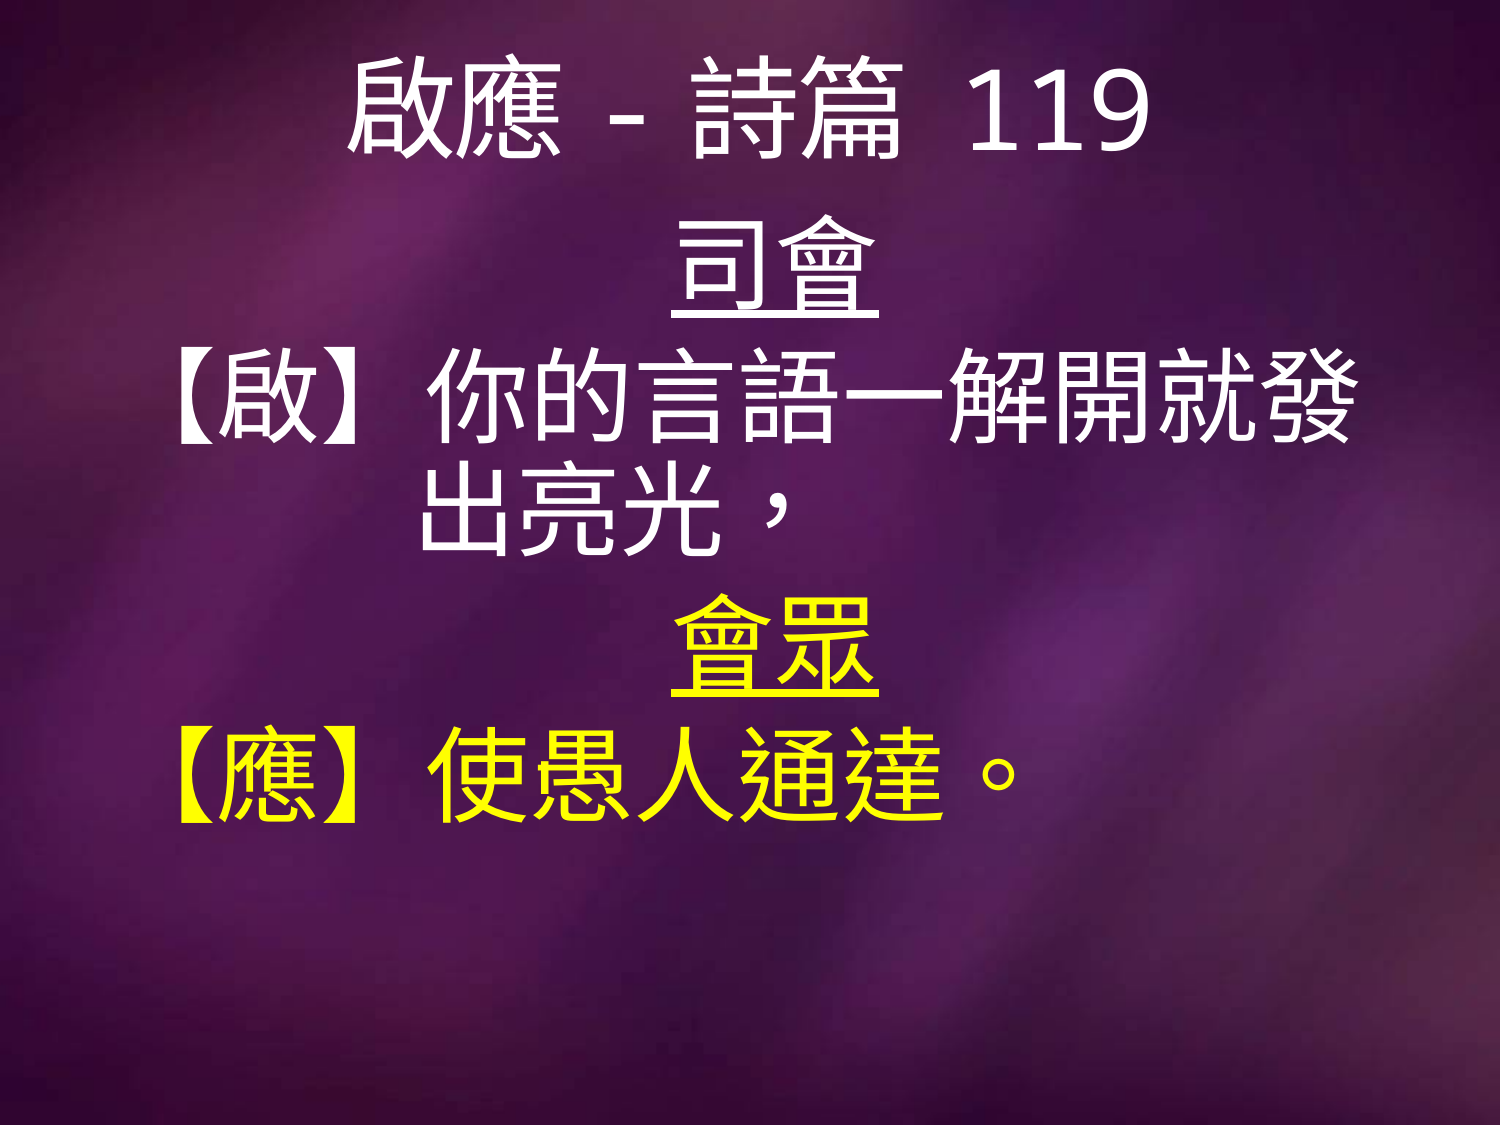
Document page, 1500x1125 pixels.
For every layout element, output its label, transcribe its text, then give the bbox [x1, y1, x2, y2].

list 司會 【啟】你的言語一解開就發 出亮光， 會眾 【應】使愚人通達。 [112, 212, 1438, 857]
title 啟應-詩篇 119 [62, 37, 1438, 174]
picture [0, 0, 1500, 1125]
